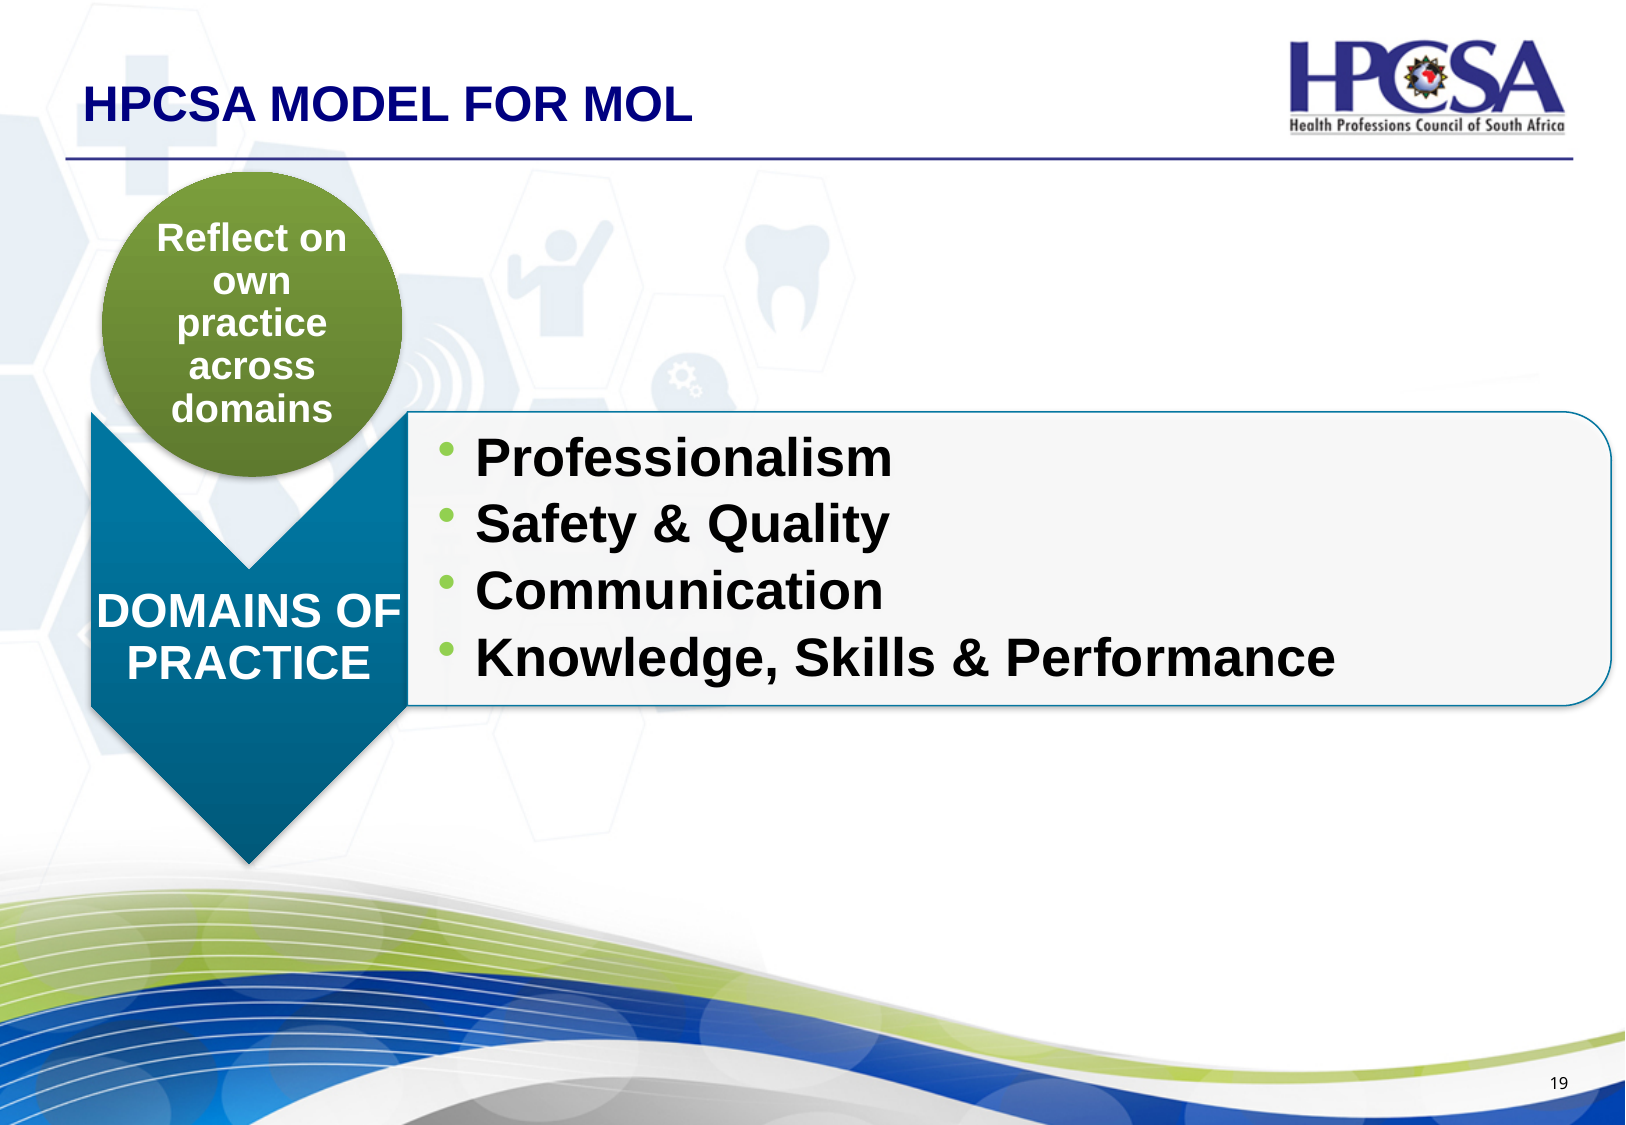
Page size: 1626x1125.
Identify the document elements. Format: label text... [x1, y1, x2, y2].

slide_number 19 [1521, 1053, 1612, 1125]
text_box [90, 411, 1612, 865]
title HPCSA MODEL FOR MOL [67, 64, 1405, 155]
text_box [102, 109, 433, 410]
picture [0, 0, 1625, 1125]
